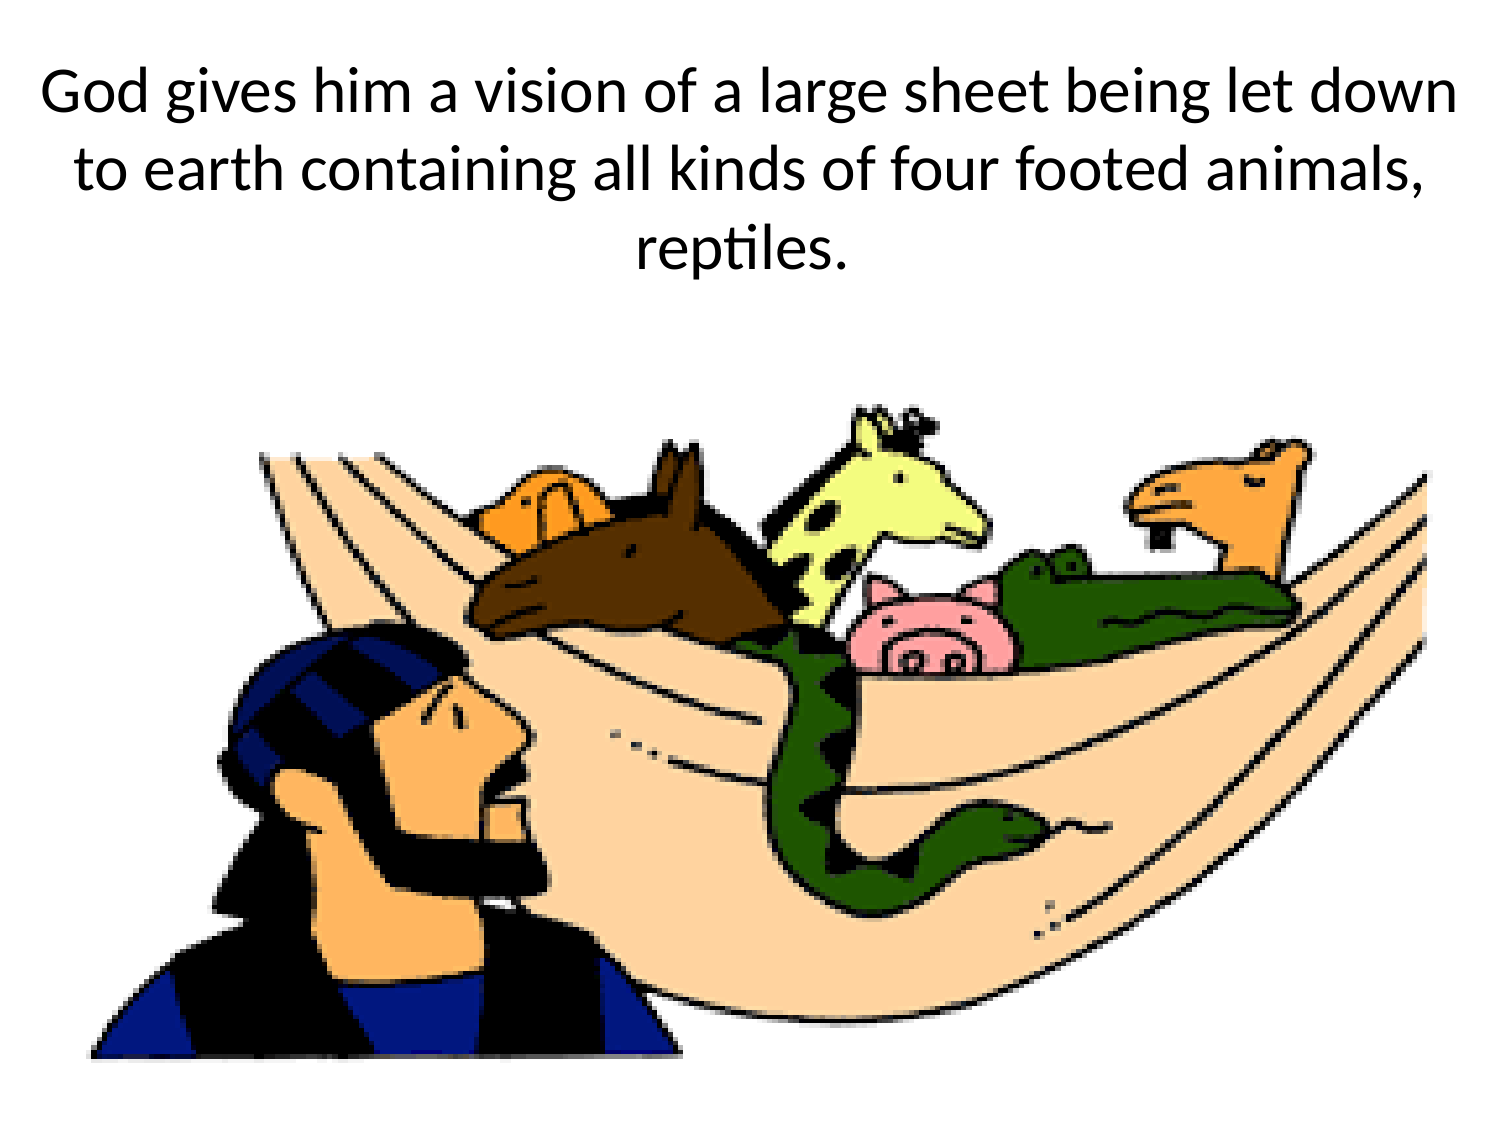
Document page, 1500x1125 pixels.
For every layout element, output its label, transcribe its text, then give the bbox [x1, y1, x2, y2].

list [49, 312, 1476, 1125]
title God gives him a vision of a large sheet being let down to earth containing all kinds of four footed animals, reptiles. [0, 37, 1500, 363]
